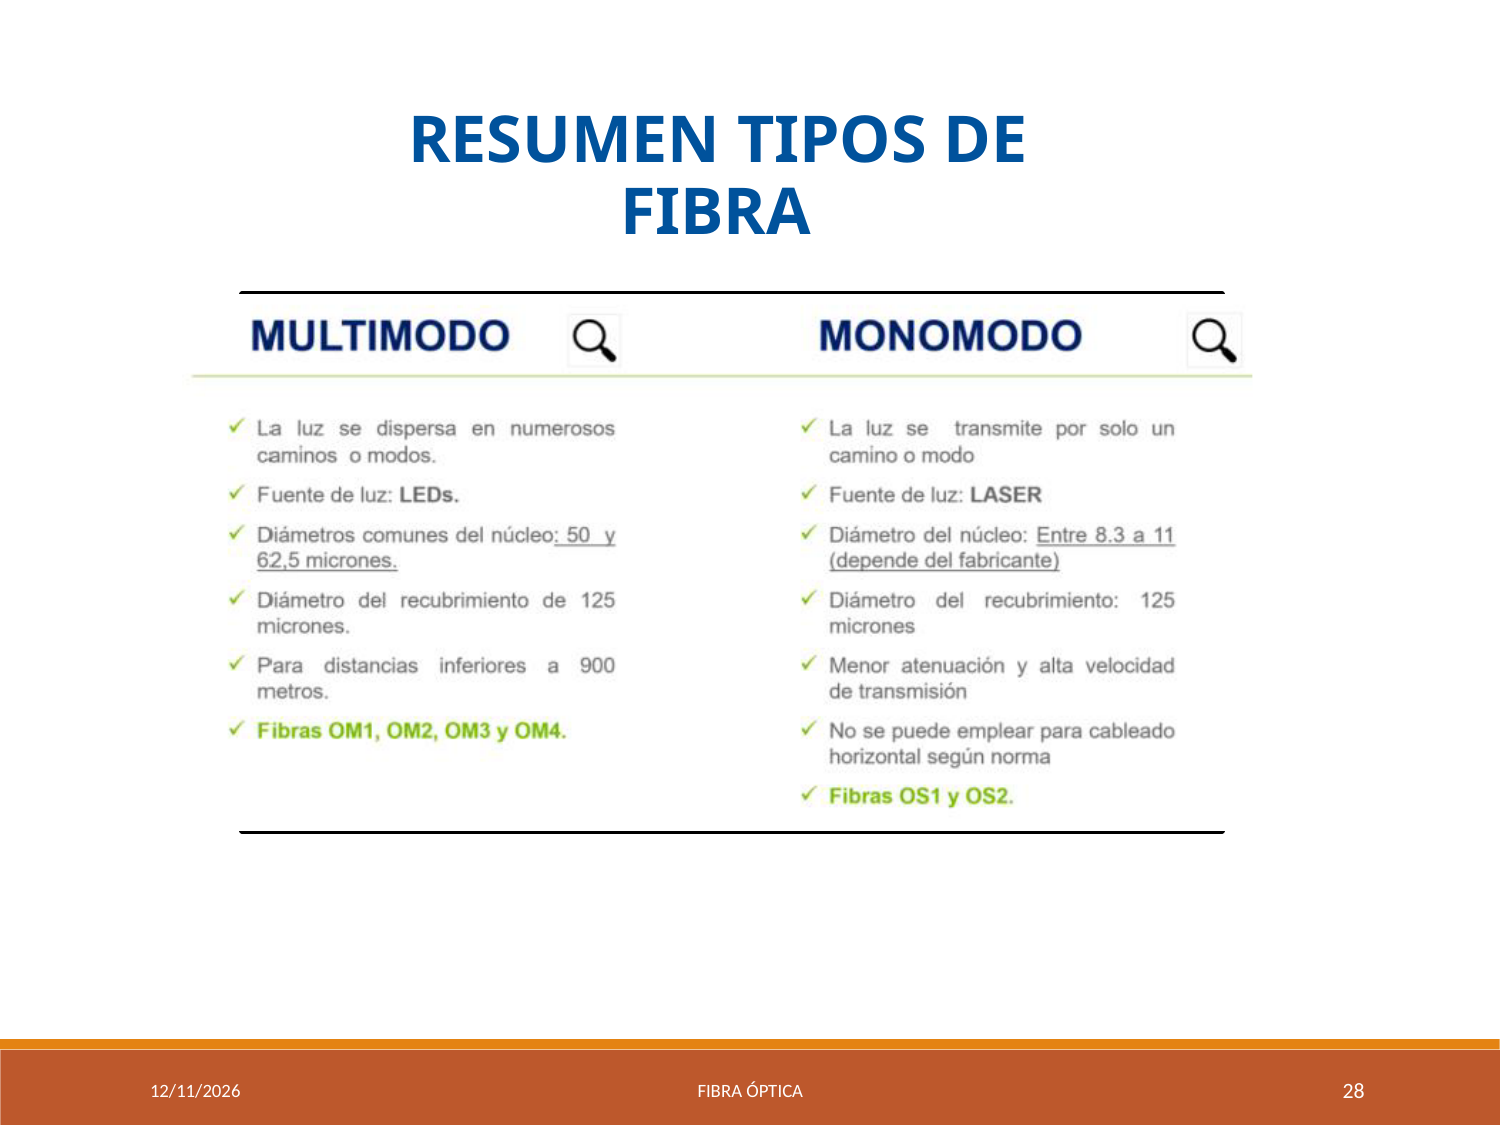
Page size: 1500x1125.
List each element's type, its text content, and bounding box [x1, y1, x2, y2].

slide_number 28 [1218, 1059, 1380, 1120]
text_box RESUMEN TIPOS DE FIBRA [386, 106, 1050, 253]
footer Fibra óptica [453, 1059, 1047, 1120]
picture [181, 293, 1253, 832]
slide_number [135, 1059, 440, 1120]
